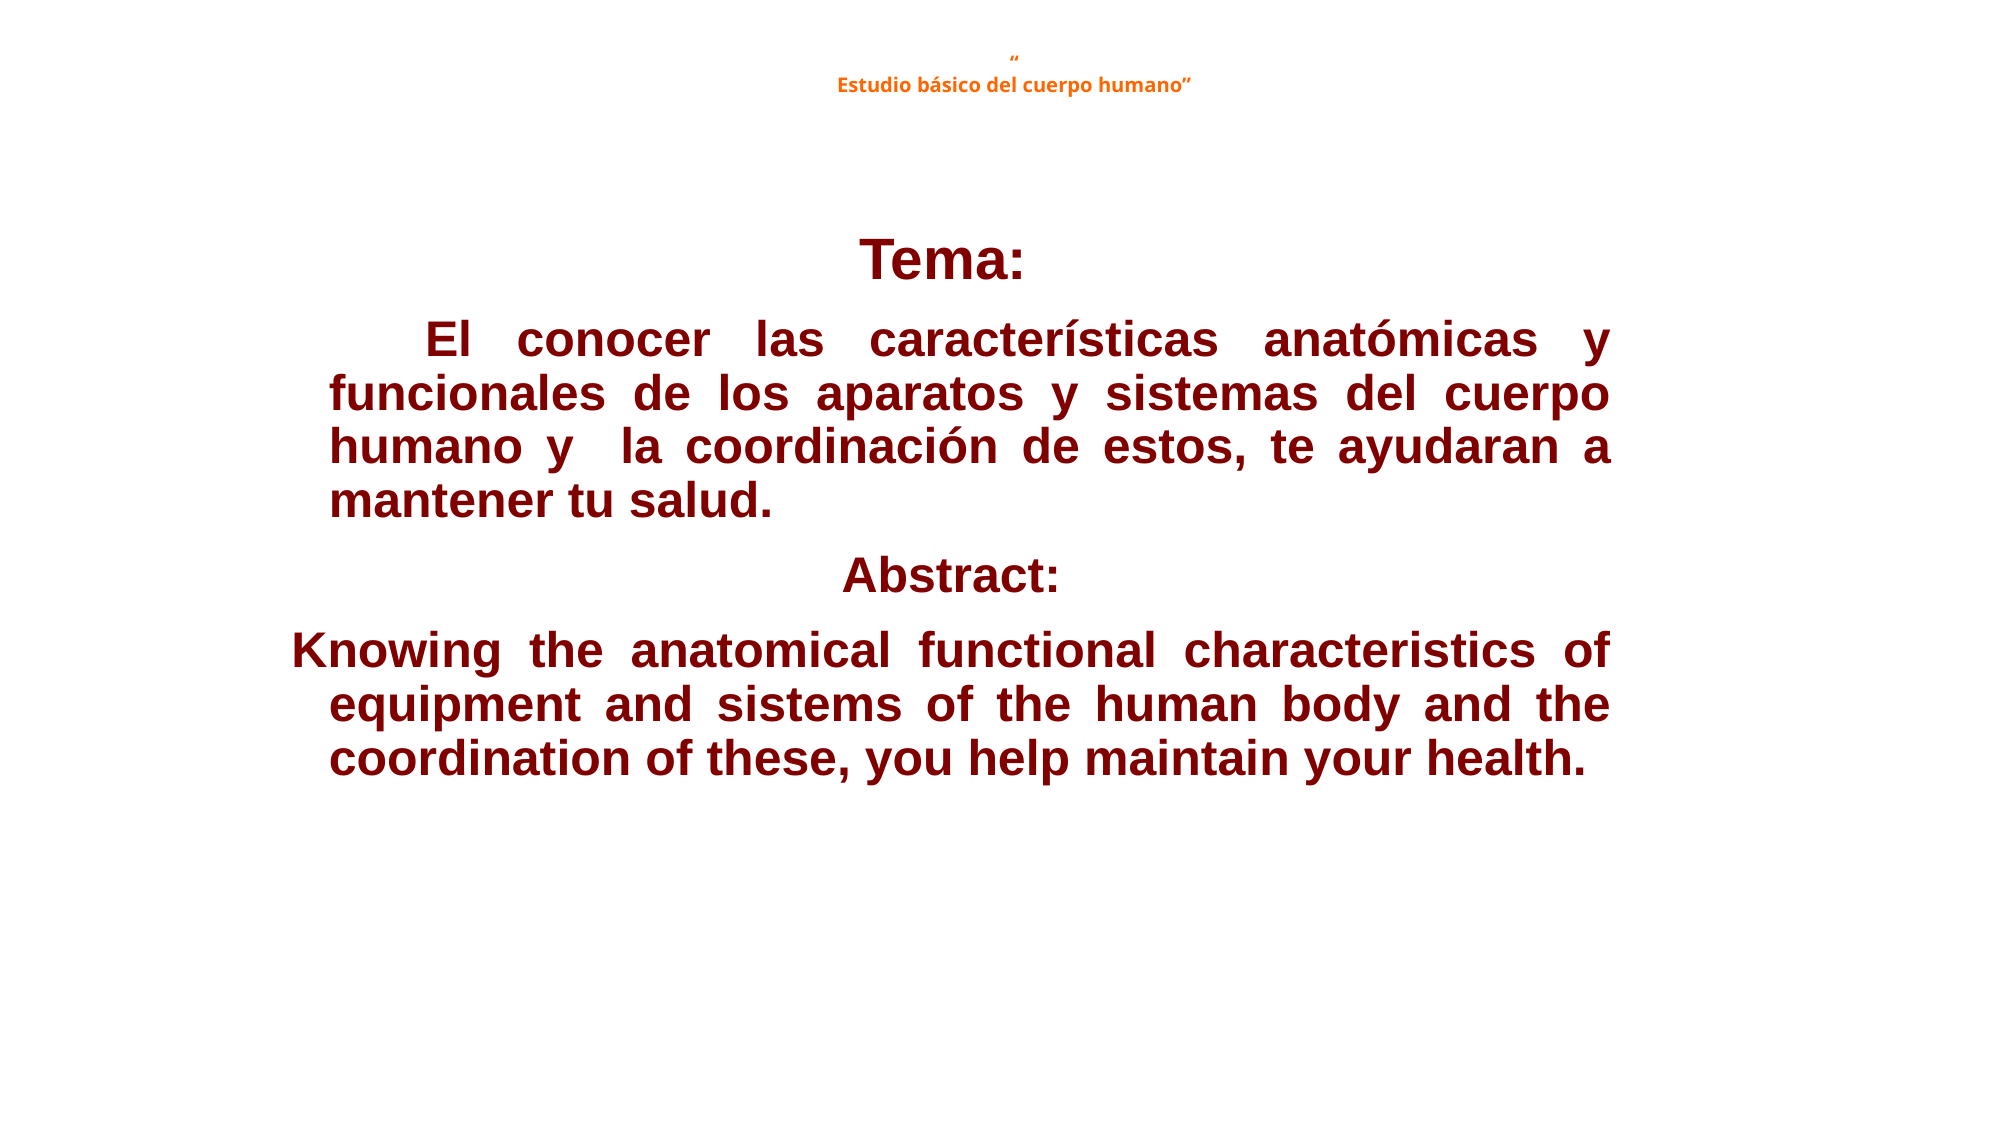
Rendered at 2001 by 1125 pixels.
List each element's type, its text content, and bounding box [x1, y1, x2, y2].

list Tema: El conocer las características anatómicas y funcionales de los aparatos y sistemas del cuerpo humano y la coordinación de estos, te ayudaran a mantener tu salud. Abstract: Knowing the anatomical functional characteristics of equipment and sistems of the human body and the coordination of these, you help maintain your health. [276, 221, 1627, 1098]
title “ Estudio básico del cuerpo humano” [324, 45, 1704, 129]
